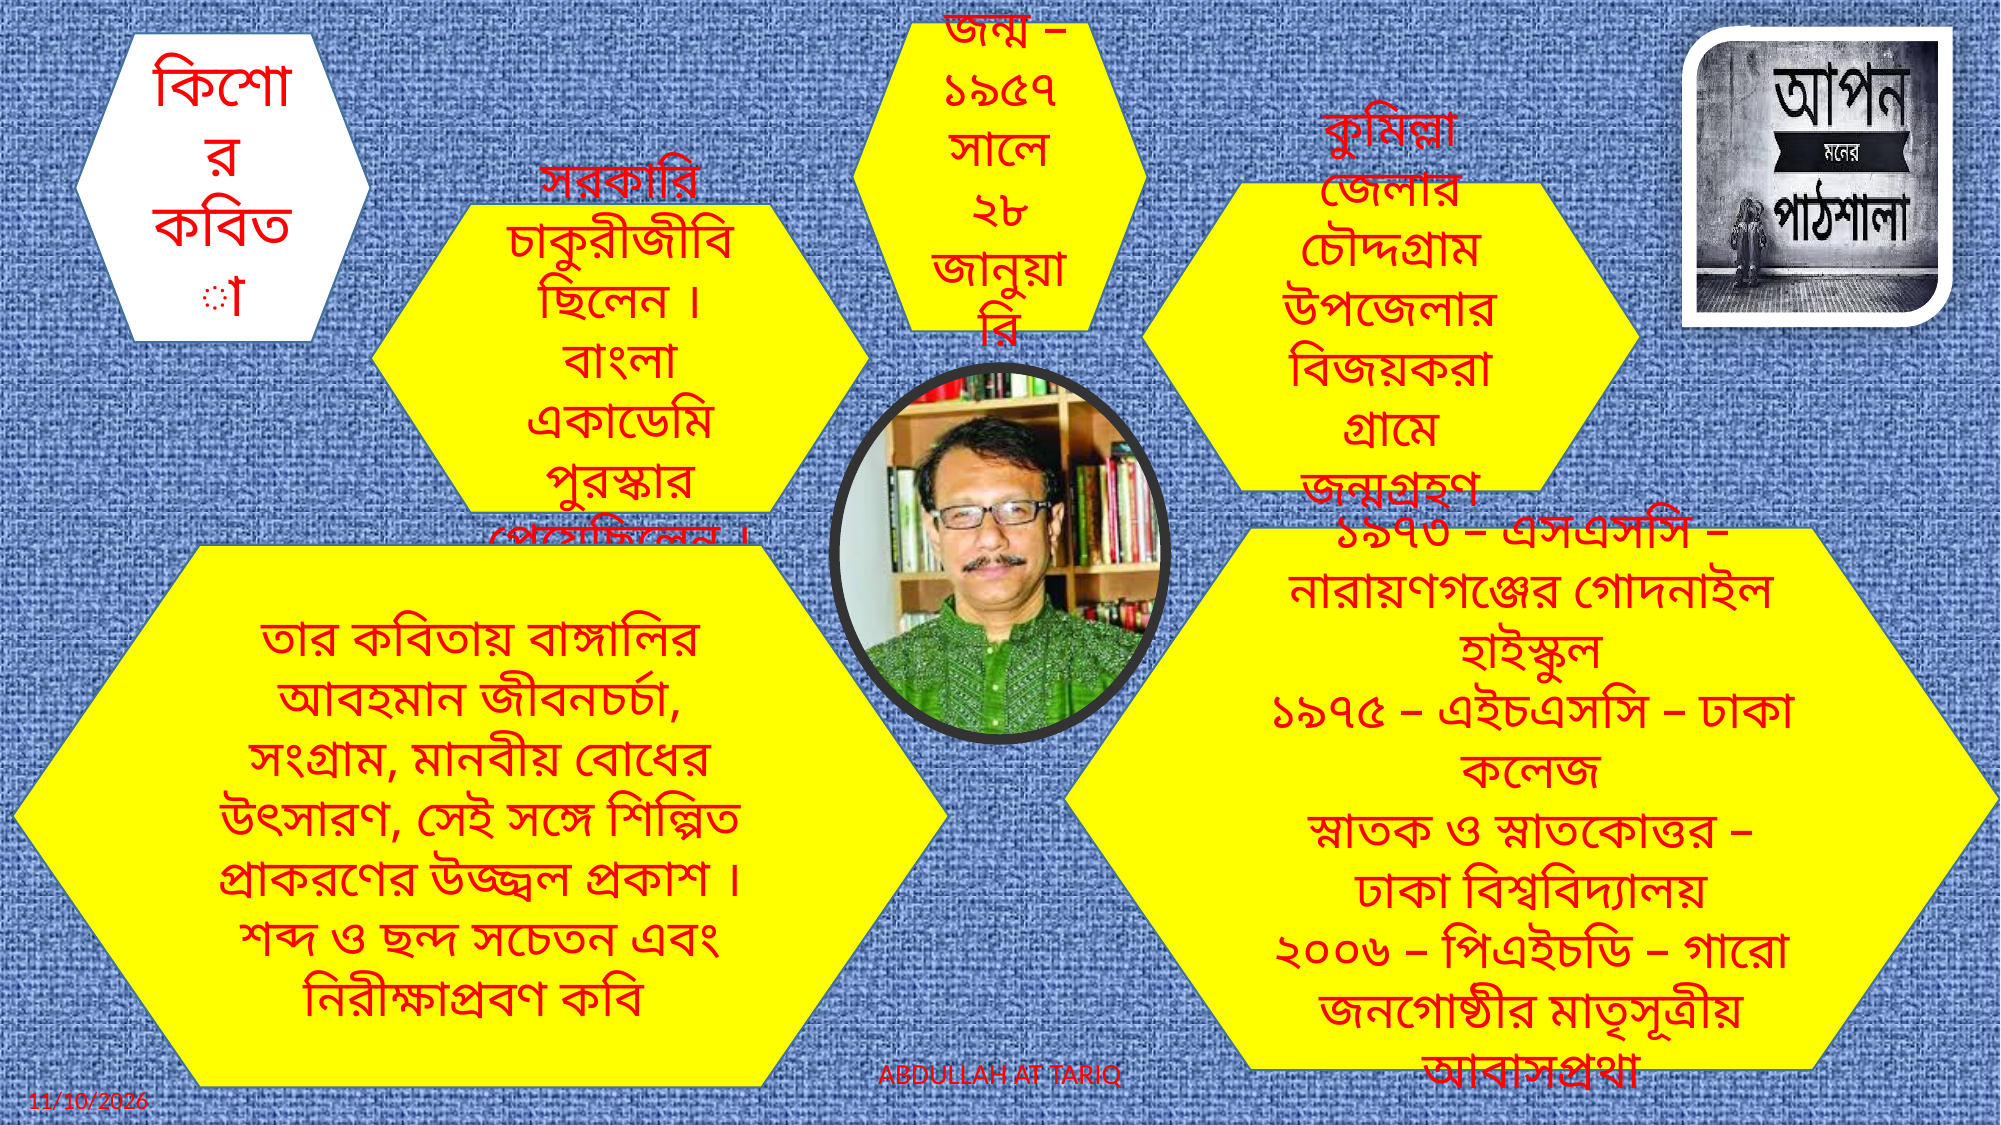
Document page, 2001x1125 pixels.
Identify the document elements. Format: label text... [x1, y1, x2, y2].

text_box কিশোর কবিতা [74, 32, 372, 344]
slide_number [12, 1069, 463, 1125]
text_box কুমিল্লা জেলার চৌদ্দগ্রাম উপজেলার বিজয়করা গ্রামে জন্মগ্রহণ করেন [1139, 181, 1642, 493]
text_box জন্ম – ১৯৫৭ সালে ২৮ জানুয়ারি [851, 21, 1149, 333]
text_box ১৯৭৩ – এসএসসি – নারায়ণগঞ্জের গোদনাইল হাইস্কুল ১৯৭৫ – এইচএসসি – ঢাকা কলেজ স্নাতক ও স্নাতকোত্তর – ঢাকা বিশ্ববিদ্যালয় ২০০৬ – পিএইচডি – গারো জনগোষ্ঠীর মাতৃসূত্রীয় আবাসপ্রথা [1062, 526, 2000, 1072]
picture [0, 0, 2001, 1125]
text_box সরকারি চাকুরীজীবি ছিলেন । বাংলা একাডেমি পুরস্কার পেয়েছিলেন । [369, 202, 872, 514]
footer ABDULLAH AT TARIQ [662, 1042, 1338, 1103]
text_box তার কবিতায় বাঙ্গালির আবহমান জীবনচর্চা, সংগ্রাম, মানবীয় বোধের উৎসারণ, সেই সঙ্গে শিল্পিত প্রাকরণের উজ্জ্বল প্রকাশ । শব্দ ও ছন্দ সচেতন এবং নিরীক্ষাপ্রবণ কবি [11, 543, 951, 1089]
